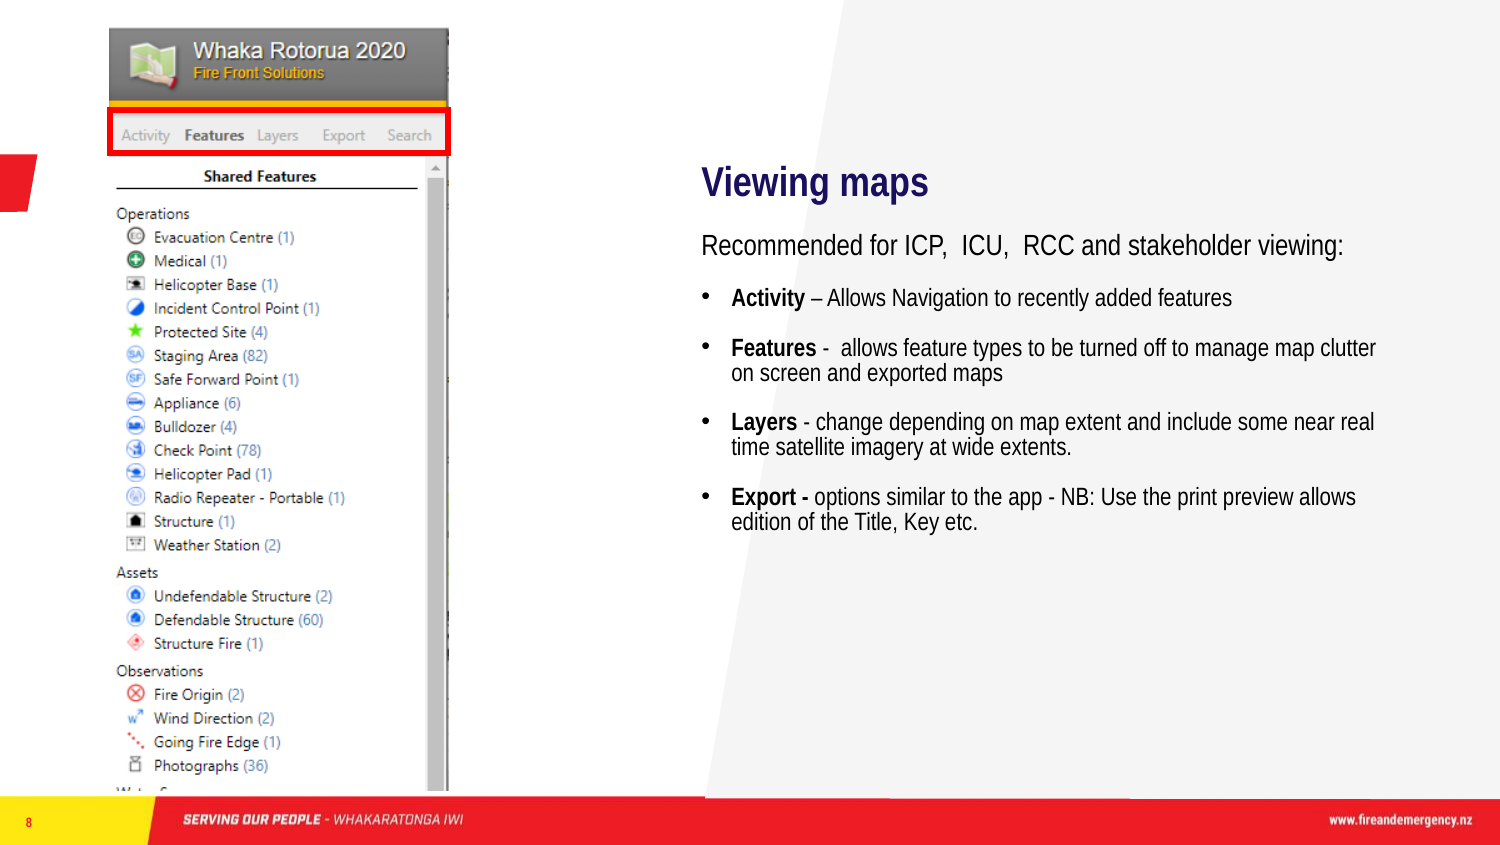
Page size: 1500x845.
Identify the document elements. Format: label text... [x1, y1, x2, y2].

picture [0, 796, 1500, 845]
slide_number 8 [10, 799, 349, 845]
list Viewing maps [686, 152, 1375, 209]
picture [109, 26, 449, 792]
list Recommended for ICP, ICU, RCC and stakeholder viewing: Activity – Allows Navigation to recently added features Features - allows feature types to be turned off to manage map clutter on screen and exported maps Layers - change depending on map extent and include some near real time satellite imagery at wide extents. Export - options similar to the app - NB: Use the print preview allows edition of the Title, Key etc. [686, 220, 1414, 731]
